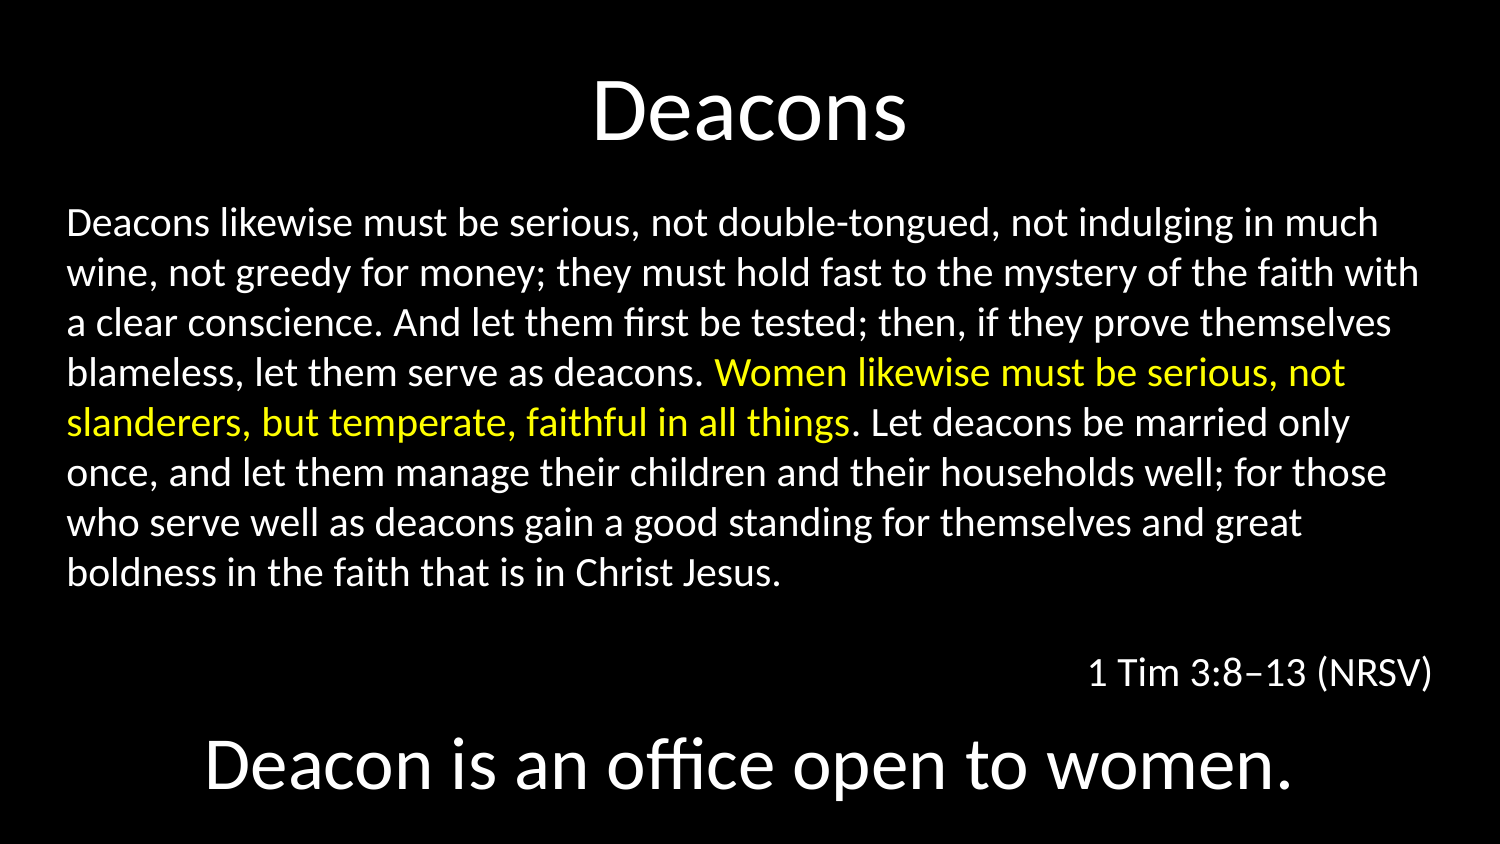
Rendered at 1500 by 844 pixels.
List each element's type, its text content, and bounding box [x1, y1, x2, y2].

text_box Deacon is an office open to women. [74, 707, 1425, 812]
title Deacons [75, 33, 1425, 175]
text_box Deacons likewise must be serious, not double-tongued, not indulging in much wine, not greedy for money; they must hold fast to the mystery of the faith with a clear conscience. And let them first be tested; then, if they prove themselves blameless, let them serve as deacons. Women likewise must be serious, not slanderers, but temperate, faithful in all things. Let deacons be married only once, and let them manage their children and their households well; for those who serve well as deacons gain a good standing for themselves and great boldness in the faith that is in Christ Jesus. 1 Tim 3:8–13 (NRSV) [51, 187, 1449, 702]
